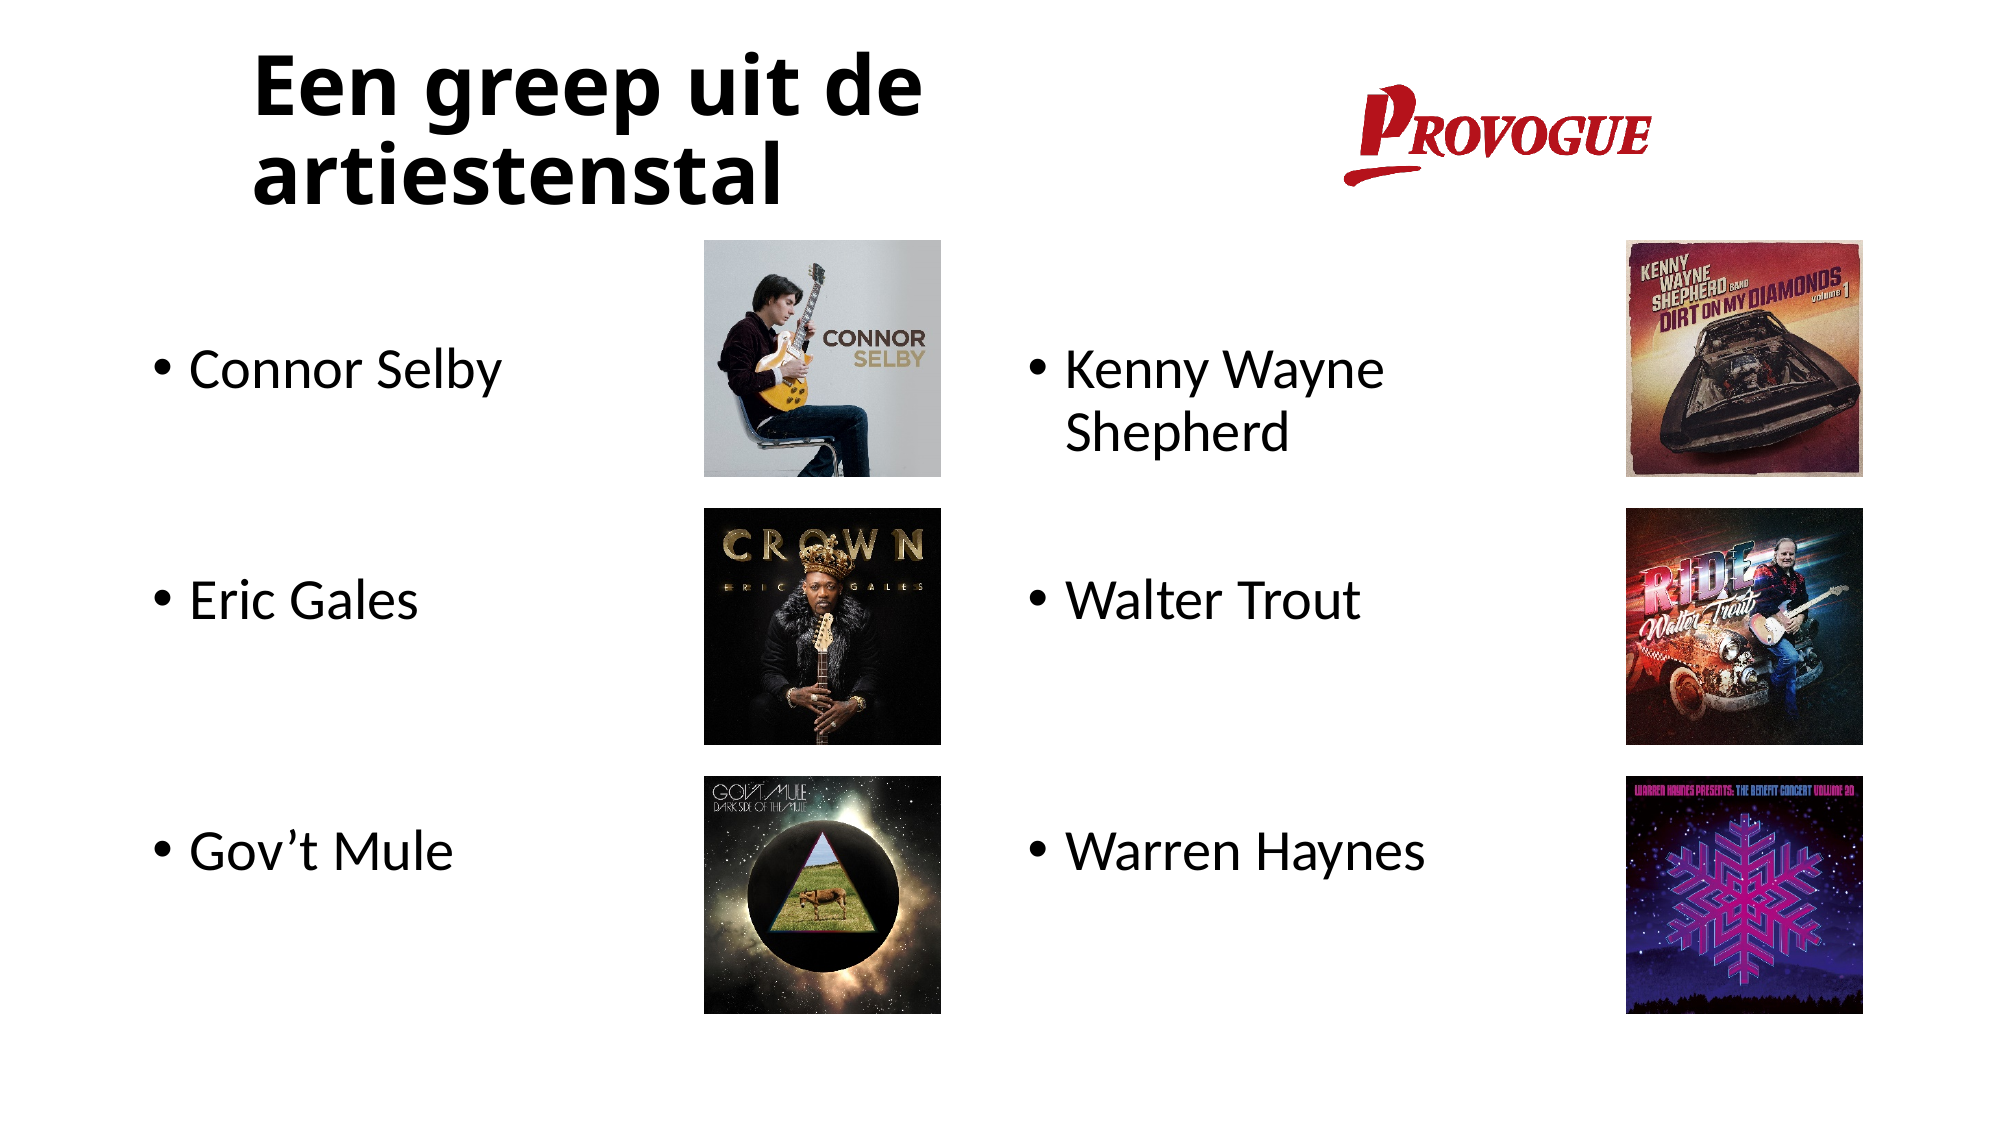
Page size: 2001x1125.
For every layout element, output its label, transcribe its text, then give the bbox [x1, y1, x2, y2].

picture [1341, 81, 1654, 188]
picture [704, 776, 941, 1014]
picture [1626, 776, 1863, 1014]
picture [704, 508, 941, 745]
list Connor Selby Eric Gales Gov’t Mule [137, 240, 988, 1014]
picture [1626, 240, 1863, 477]
list Kenny Wayne Shepherd Walter Trout Warren Haynes [1012, 240, 1863, 1014]
title Een greep uit de artiestenstal [236, 59, 1255, 208]
picture [704, 240, 941, 477]
picture [1626, 508, 1863, 745]
